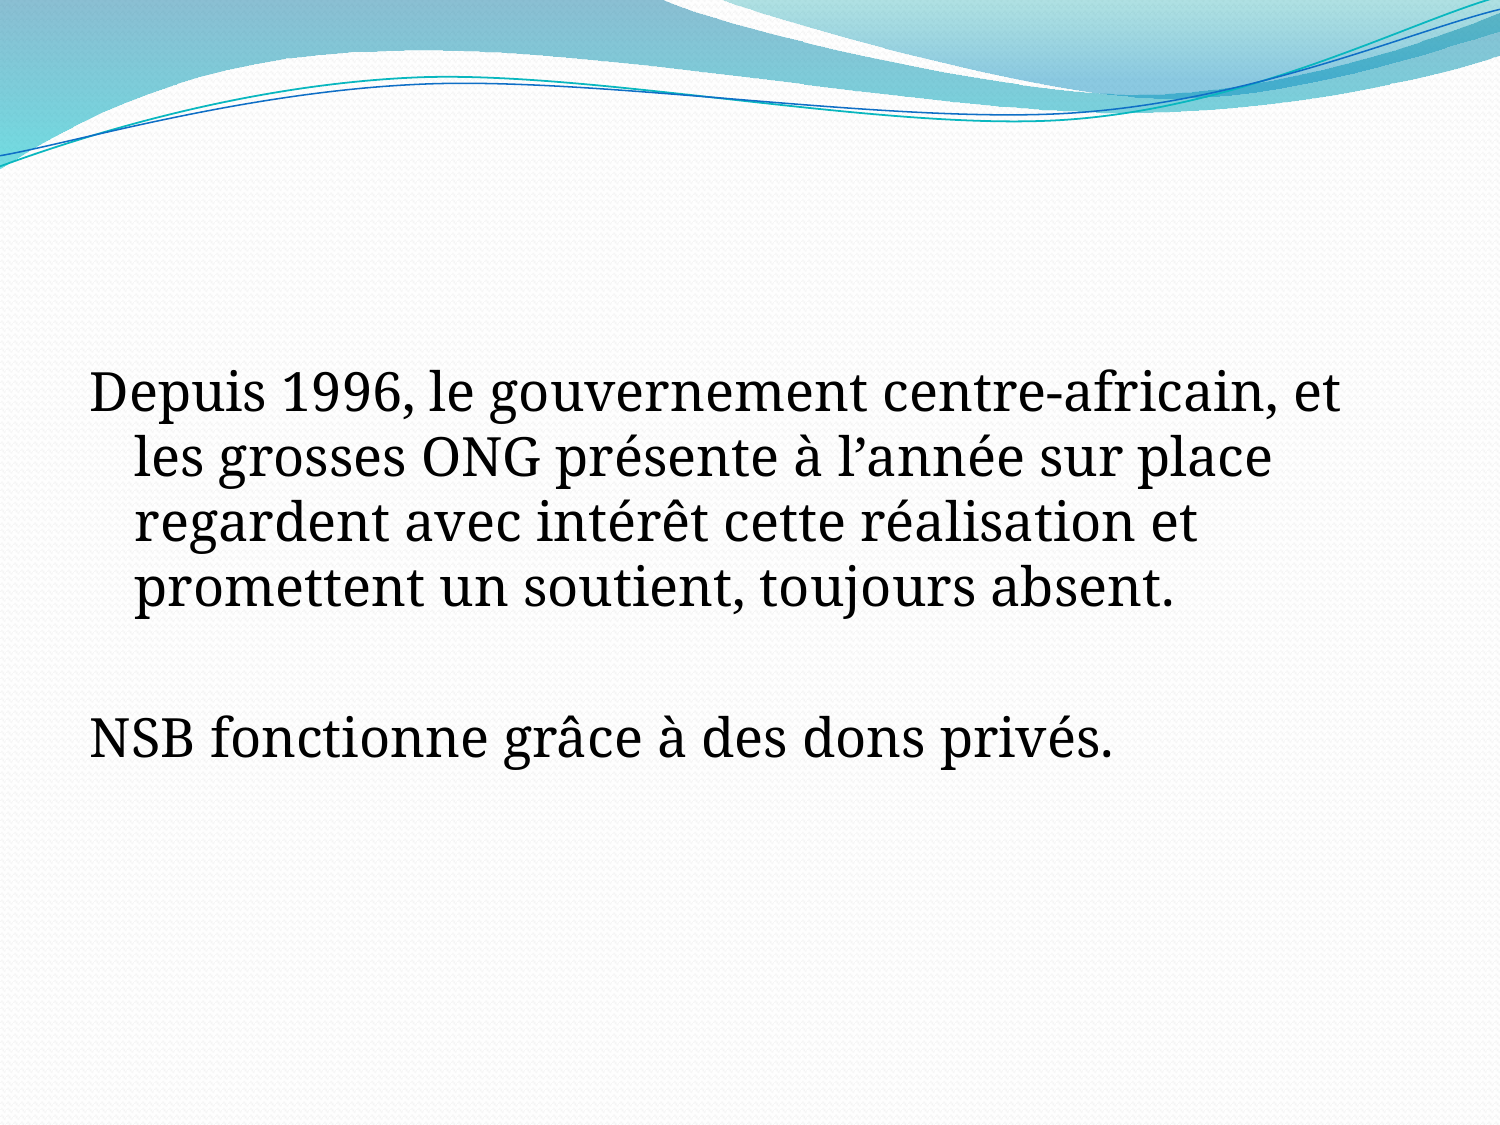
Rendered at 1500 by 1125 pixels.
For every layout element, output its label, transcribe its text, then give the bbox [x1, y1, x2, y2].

list Depuis 1996, le gouvernement centre-africain, et les grosses ONG présente à l’année sur place regardent avec intérêt cette réalisation et promettent un soutient, toujours absent. NSB fonctionne grâce à des dons privés. [75, 349, 1425, 1038]
